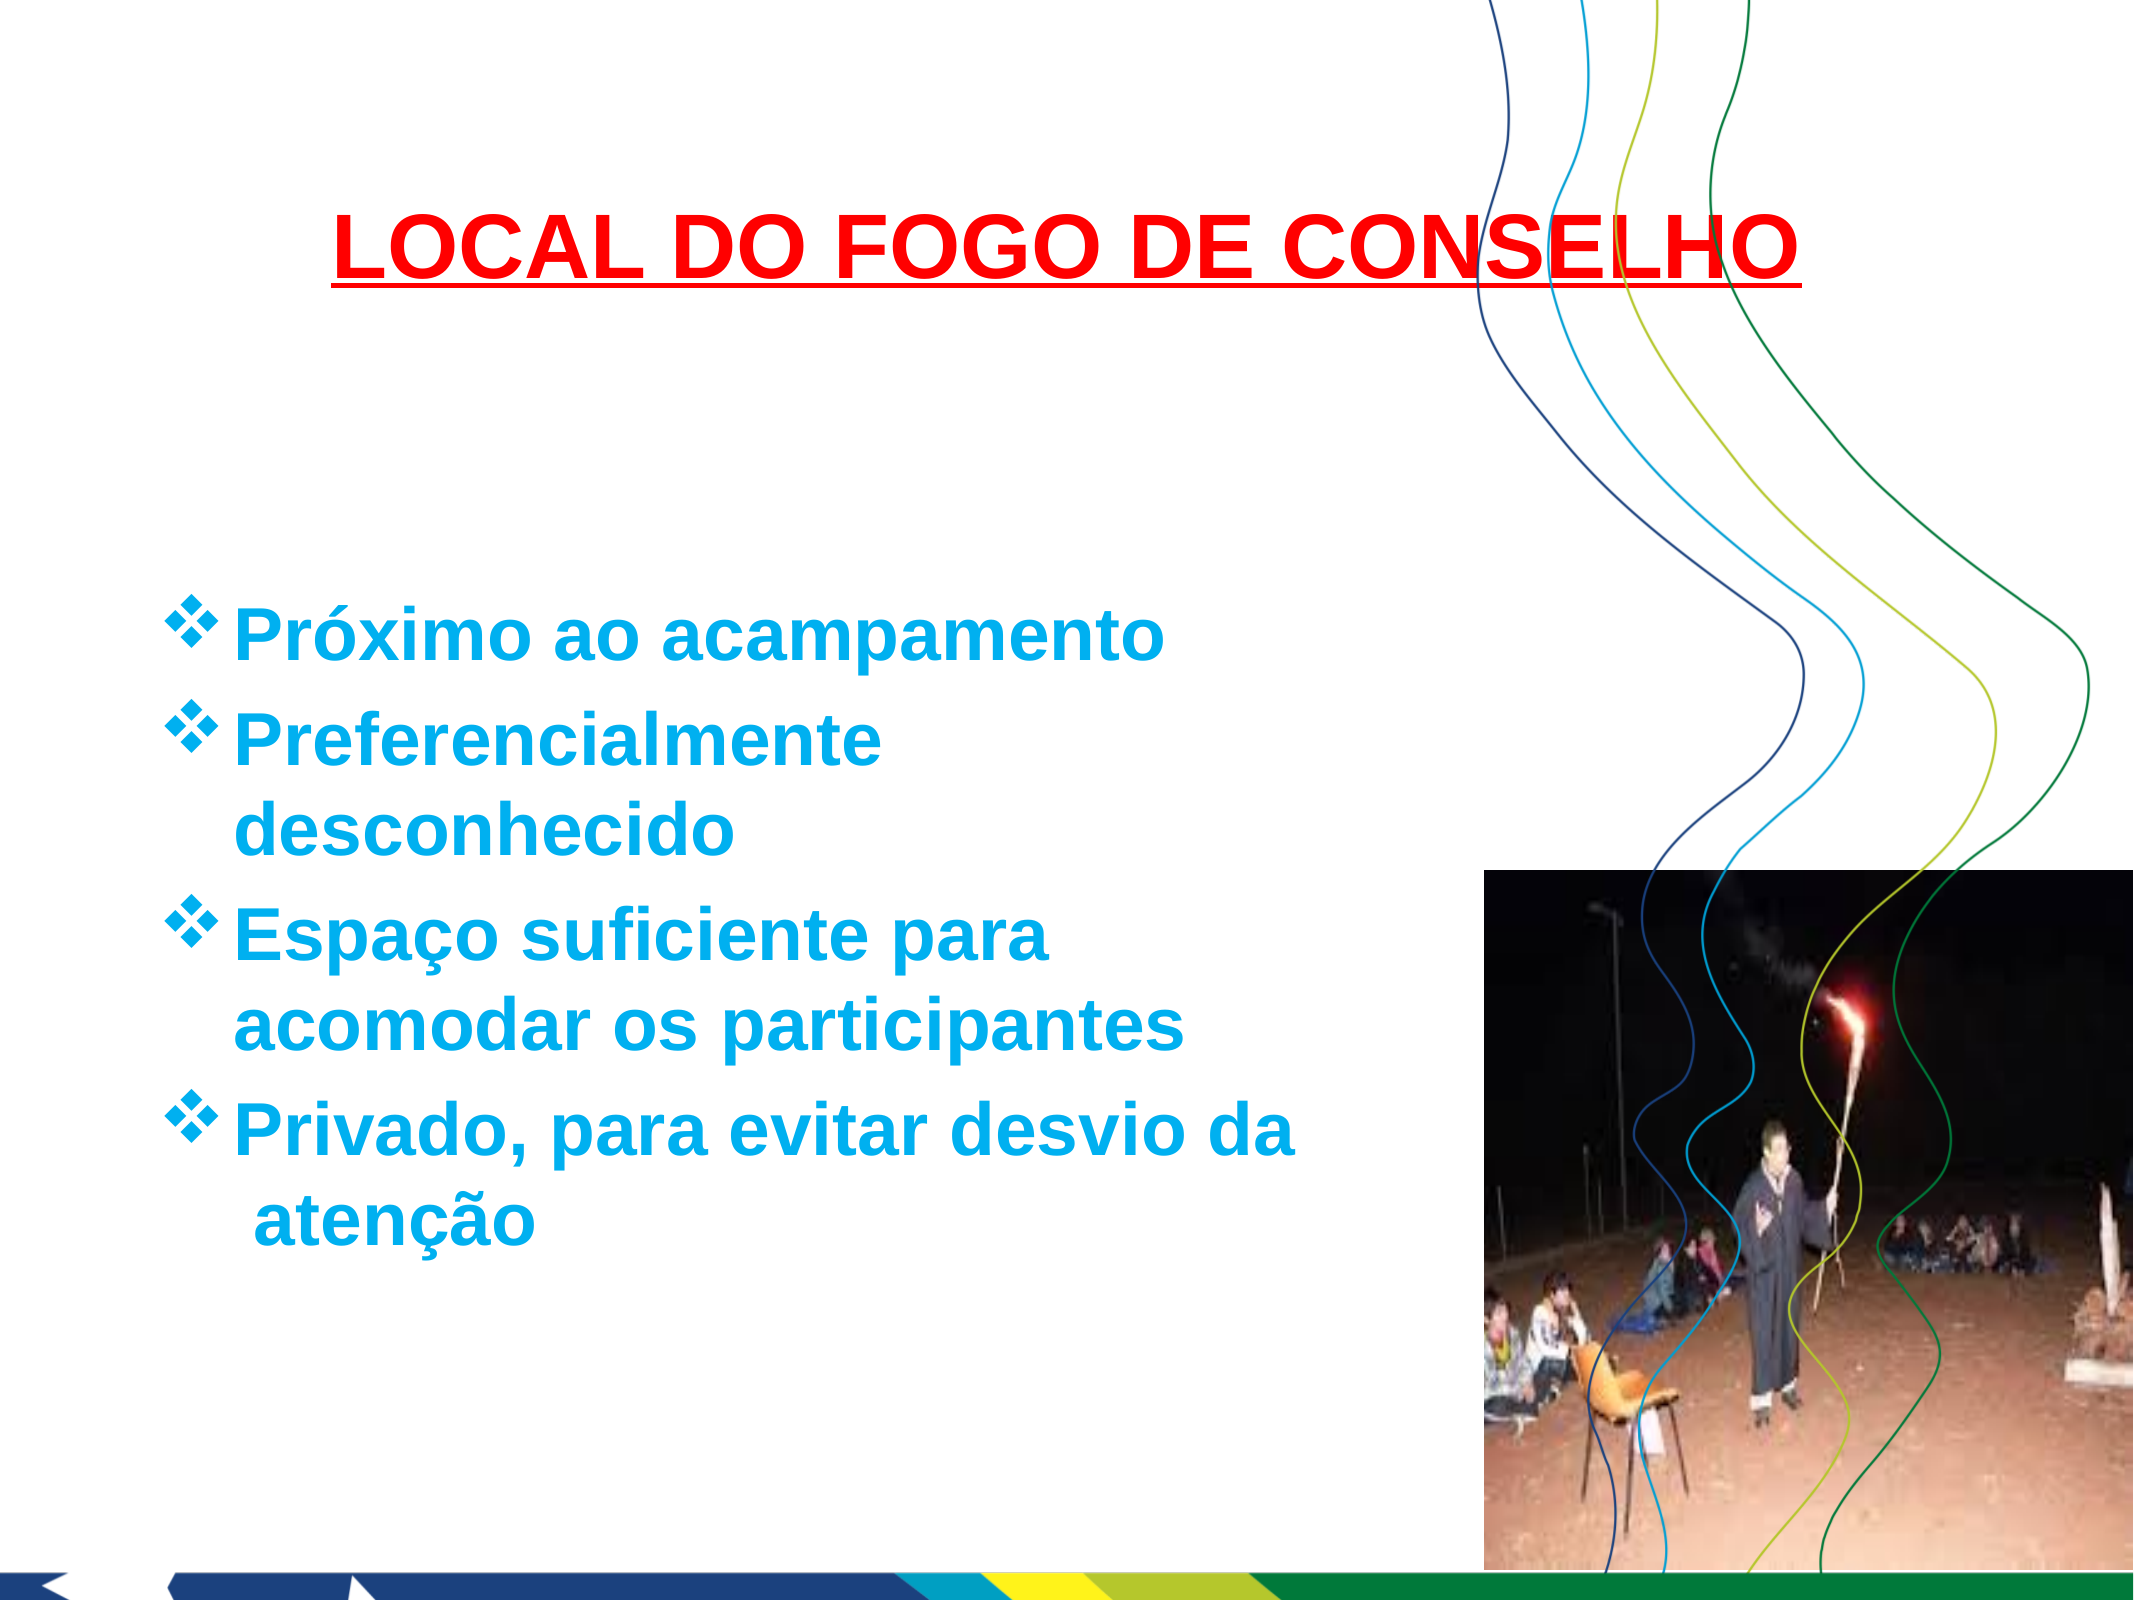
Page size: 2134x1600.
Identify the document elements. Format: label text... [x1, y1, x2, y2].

list Próximo ao acampamento Preferencialmente desconhecido Espaço suficiente para acomodar os participantes Privado, para evitar desvio da atenção [0, 454, 1362, 1392]
picture [0, 0, 2134, 1600]
title LOCAL DO FOGO DE CONSELHO [208, 41, 1415, 442]
